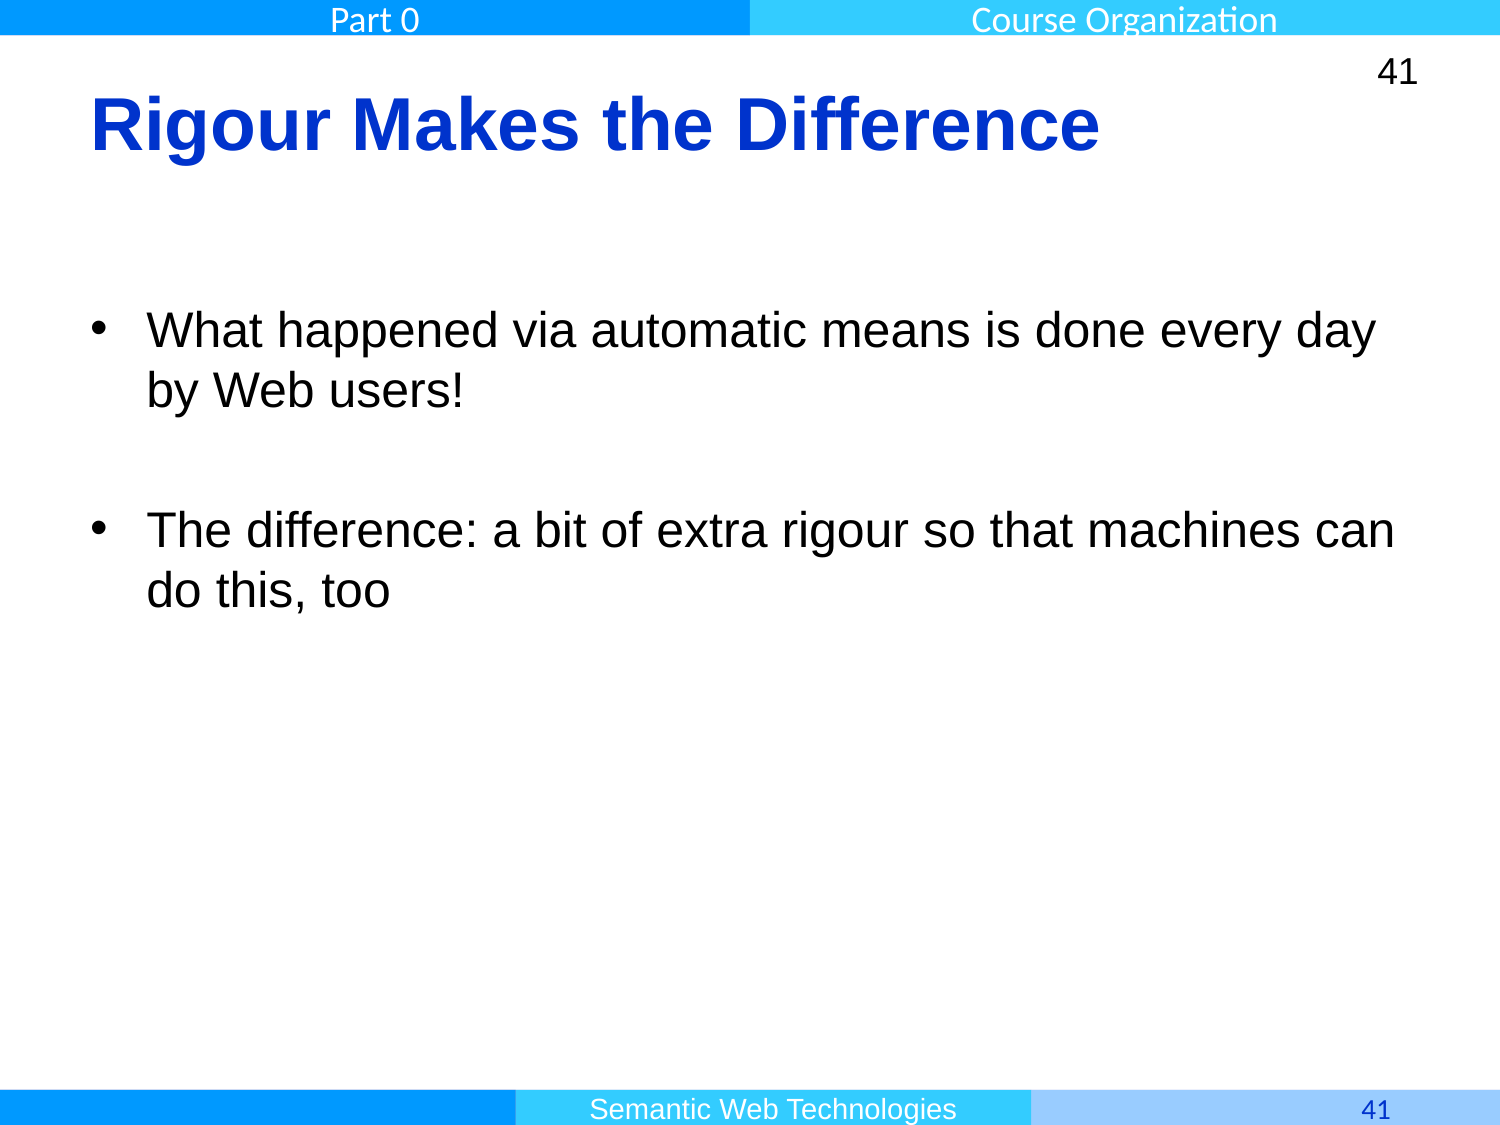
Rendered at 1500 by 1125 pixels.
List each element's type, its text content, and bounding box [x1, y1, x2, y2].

slide_number 41 [1362, 39, 1454, 100]
list What happened via automatic means is done every day by Web users! The difference: a bit of extra rigour so that machines can do this, too [75, 220, 1425, 1005]
title Rigour Makes the Difference [75, 45, 1425, 197]
